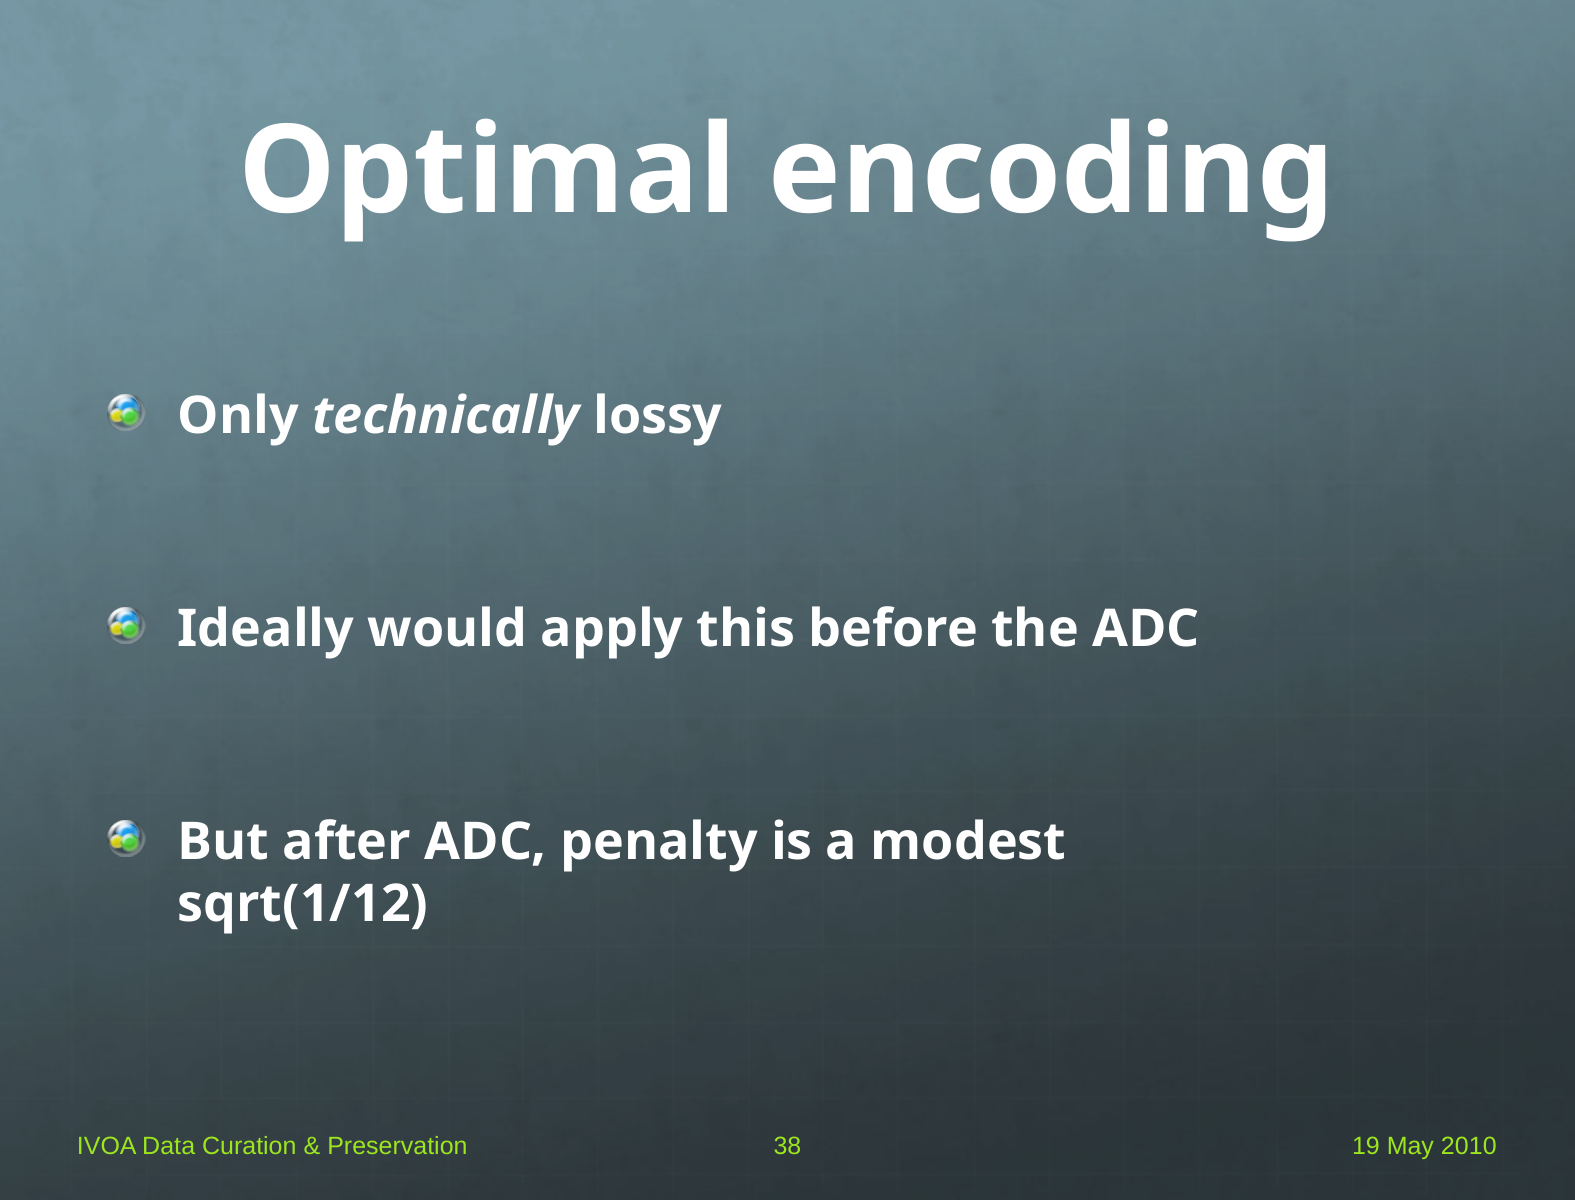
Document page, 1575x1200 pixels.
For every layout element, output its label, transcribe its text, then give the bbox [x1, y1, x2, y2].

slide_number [1145, 1112, 1514, 1177]
picture [107, 820, 146, 857]
picture [107, 394, 146, 431]
slide_number 38 [721, 1112, 854, 1177]
picture [107, 607, 146, 644]
footer IVOA Data Curation & Preservation [61, 1112, 560, 1177]
list Only technically lossy Ideally would apply this before the ADC But after ADC, penalty is a modest sqrt(1/12) [91, 373, 1300, 1027]
title Optimal encoding [134, 18, 1441, 309]
